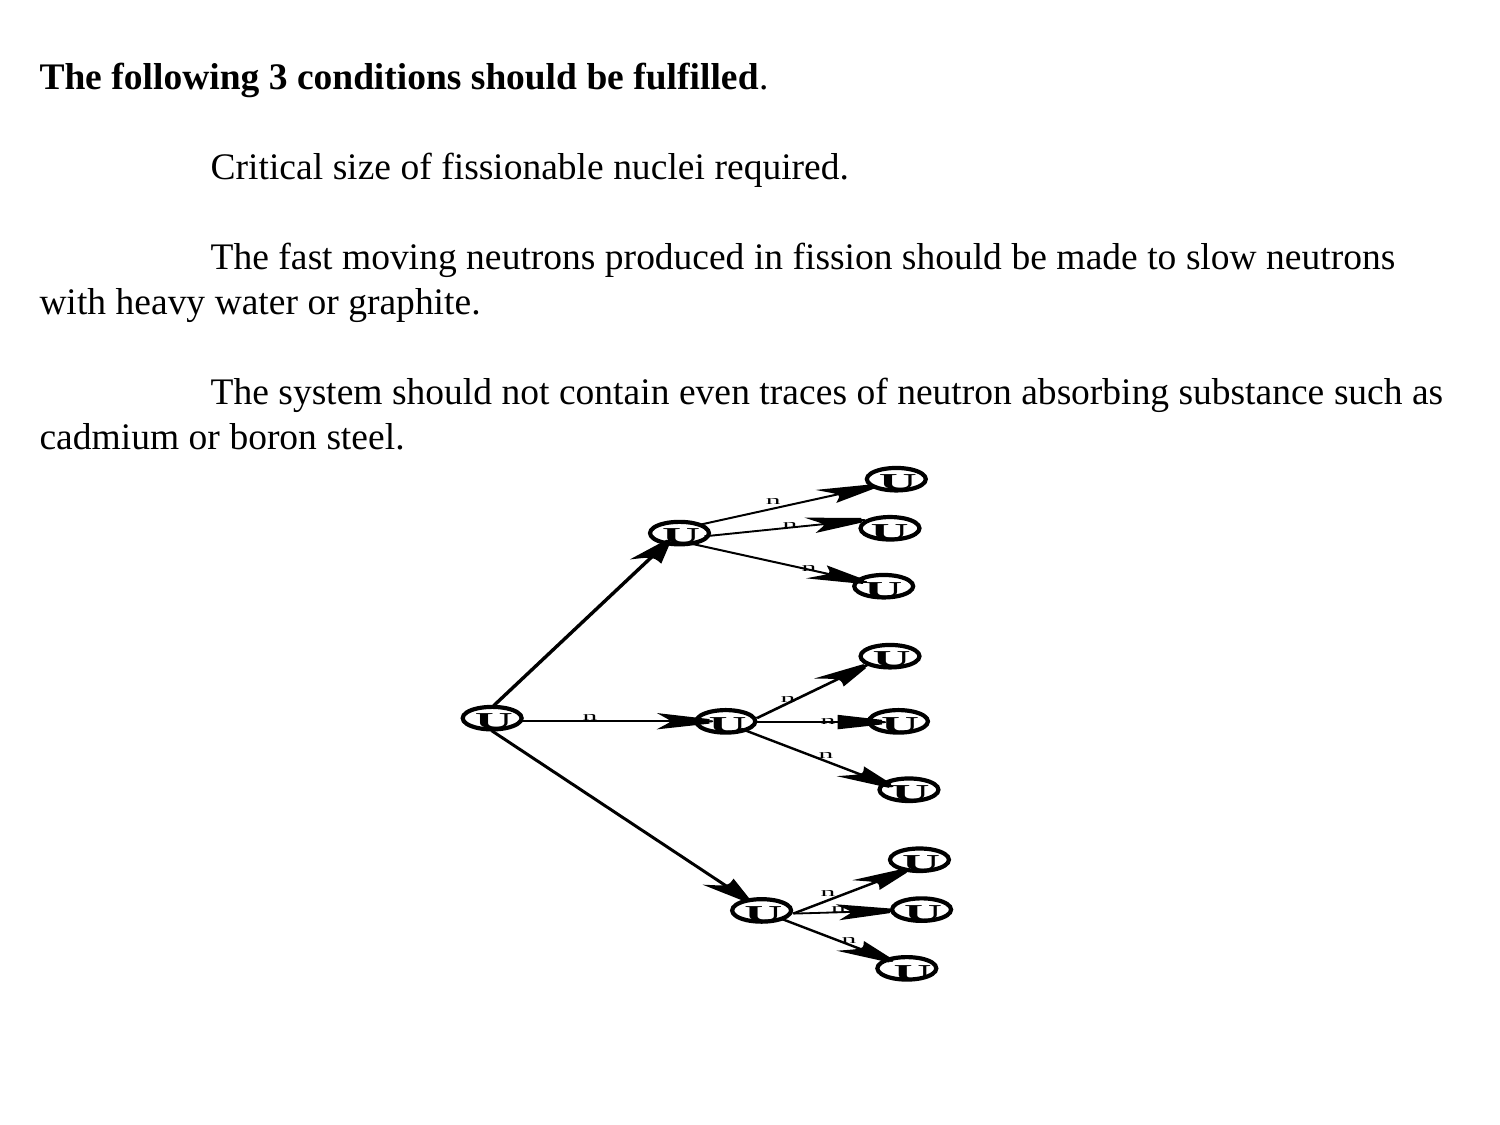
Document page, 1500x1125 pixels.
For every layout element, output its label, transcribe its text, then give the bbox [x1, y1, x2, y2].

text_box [449, 462, 963, 990]
text_box The following 3 conditions should be fulfilled. Critical size of fissionable nuclei required. The fast moving neutrons produced in fission should be made to slow neutrons with heavy water or graphite. The system should not contain even traces of neutron absorbing substance such as cadmium or boron steel. [24, 0, 1463, 465]
